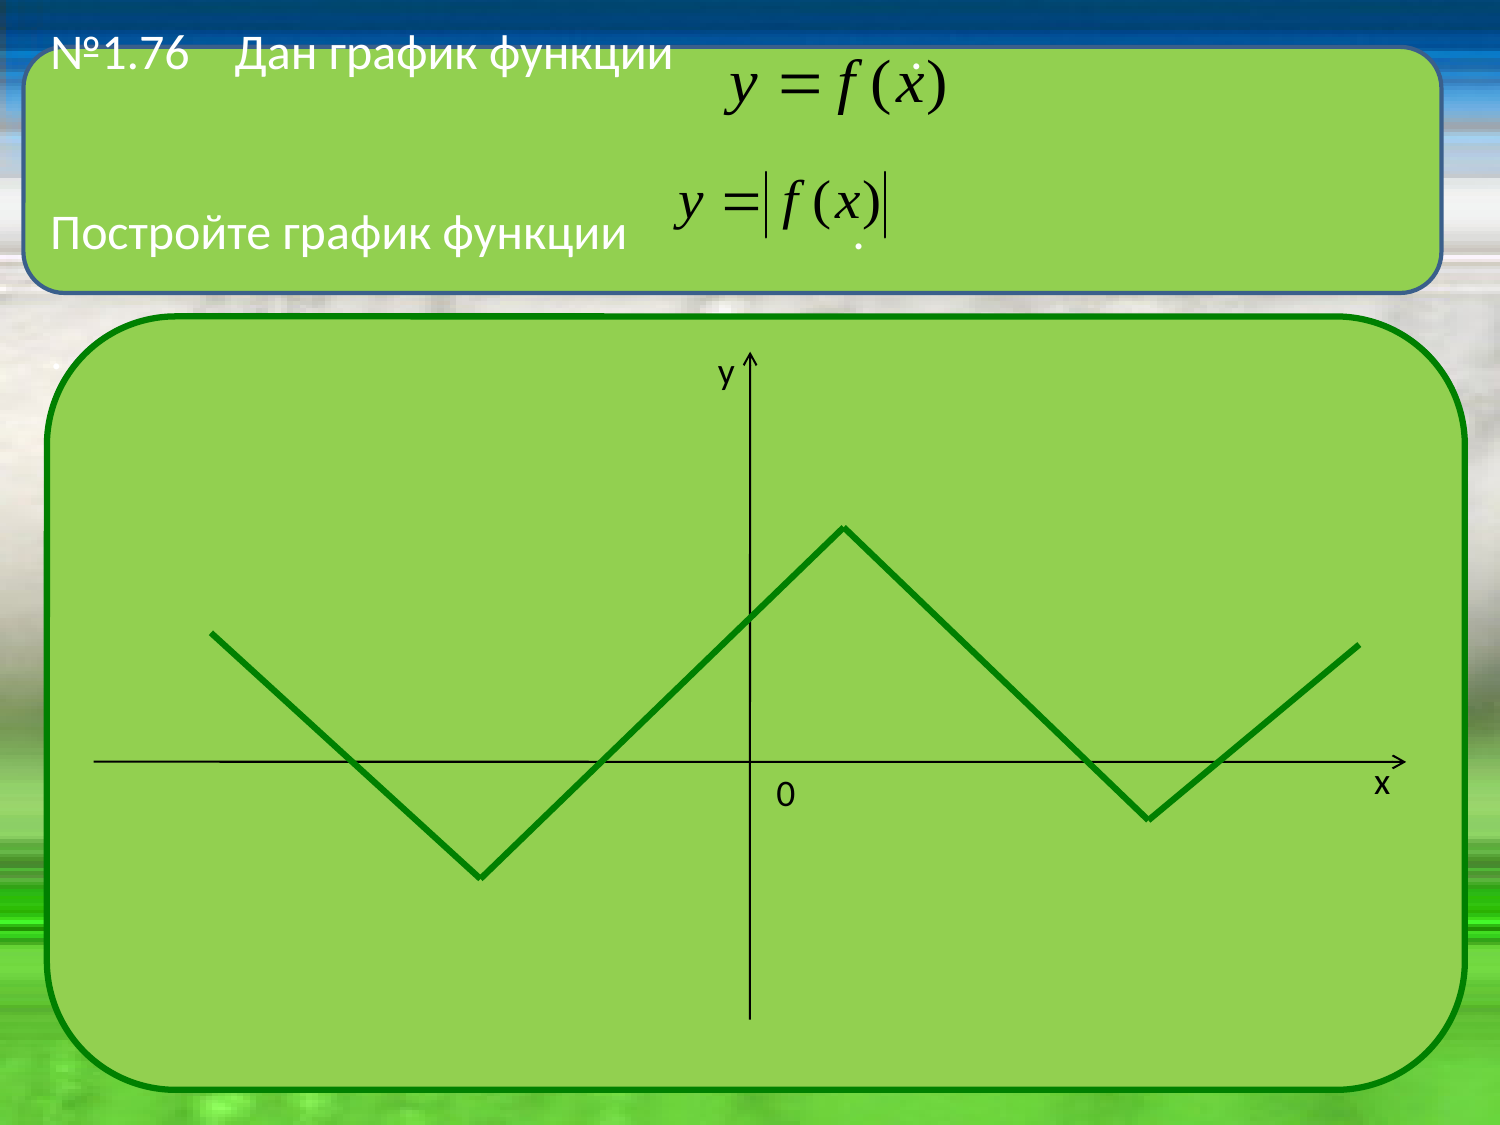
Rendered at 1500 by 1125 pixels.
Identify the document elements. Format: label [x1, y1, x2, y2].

text_box [23, 46, 1442, 294]
text_box [46, 316, 1466, 1091]
picture [0, 0, 1500, 1125]
